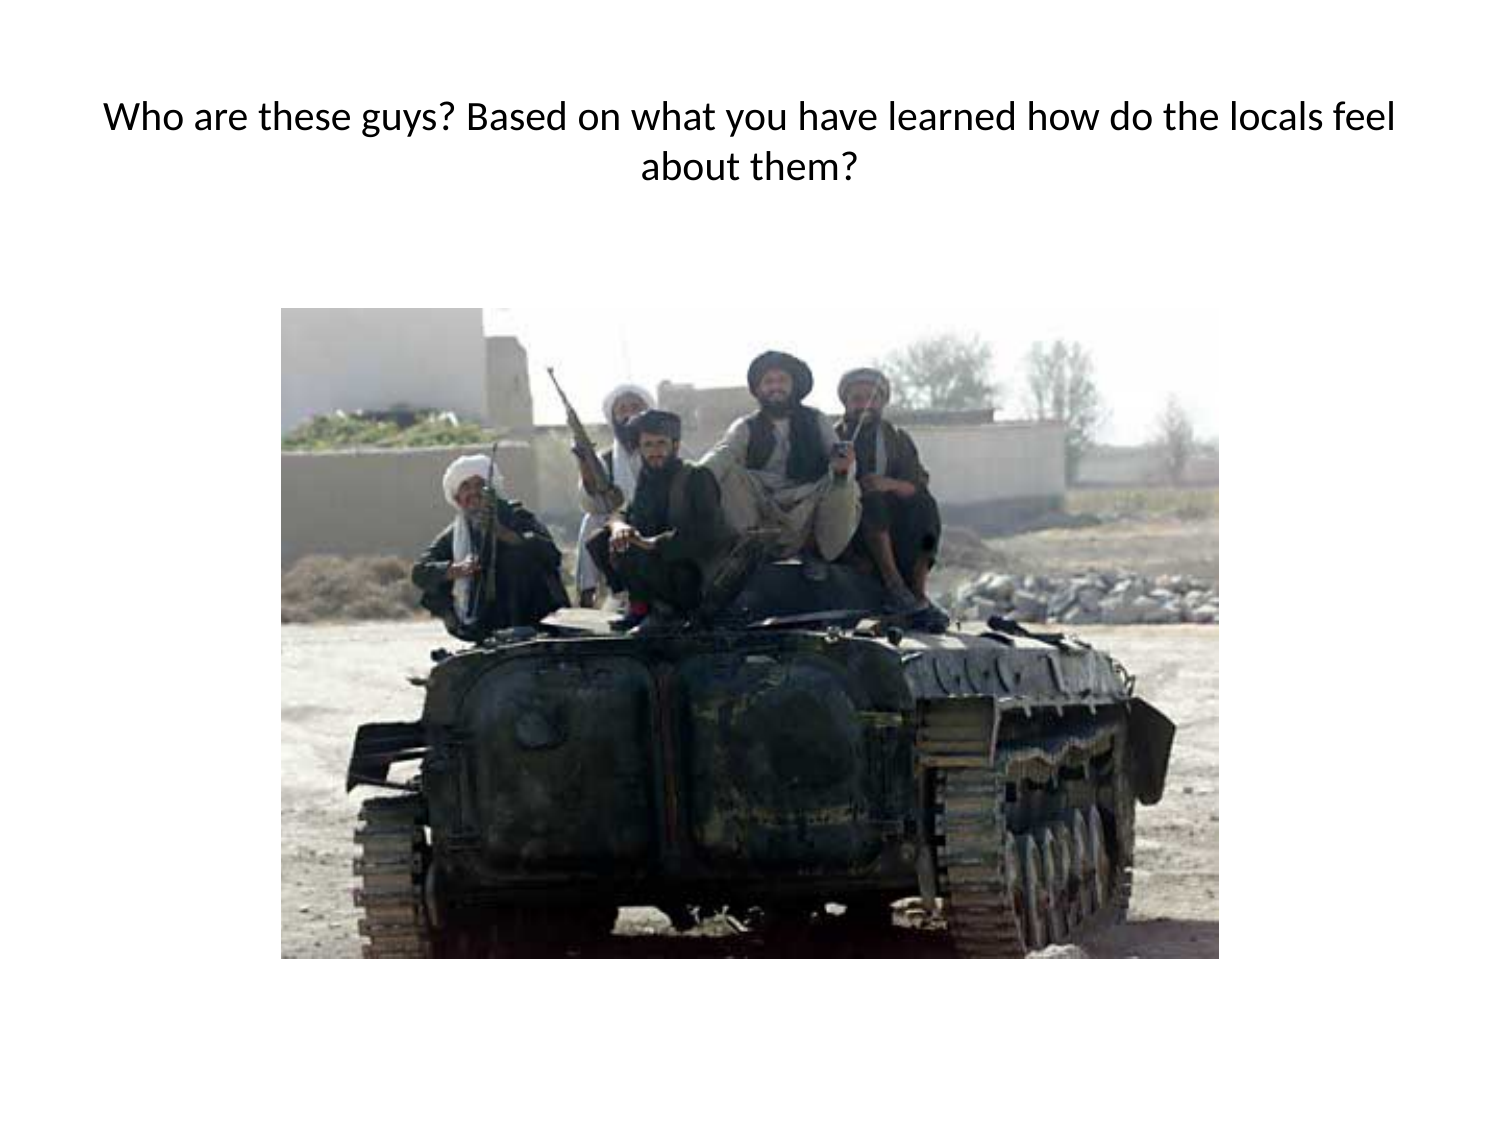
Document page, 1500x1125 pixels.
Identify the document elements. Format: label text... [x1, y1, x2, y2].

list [281, 308, 1219, 959]
title Who are these guys? Based on what you have learned how do the locals feel about them? [75, 45, 1425, 233]
